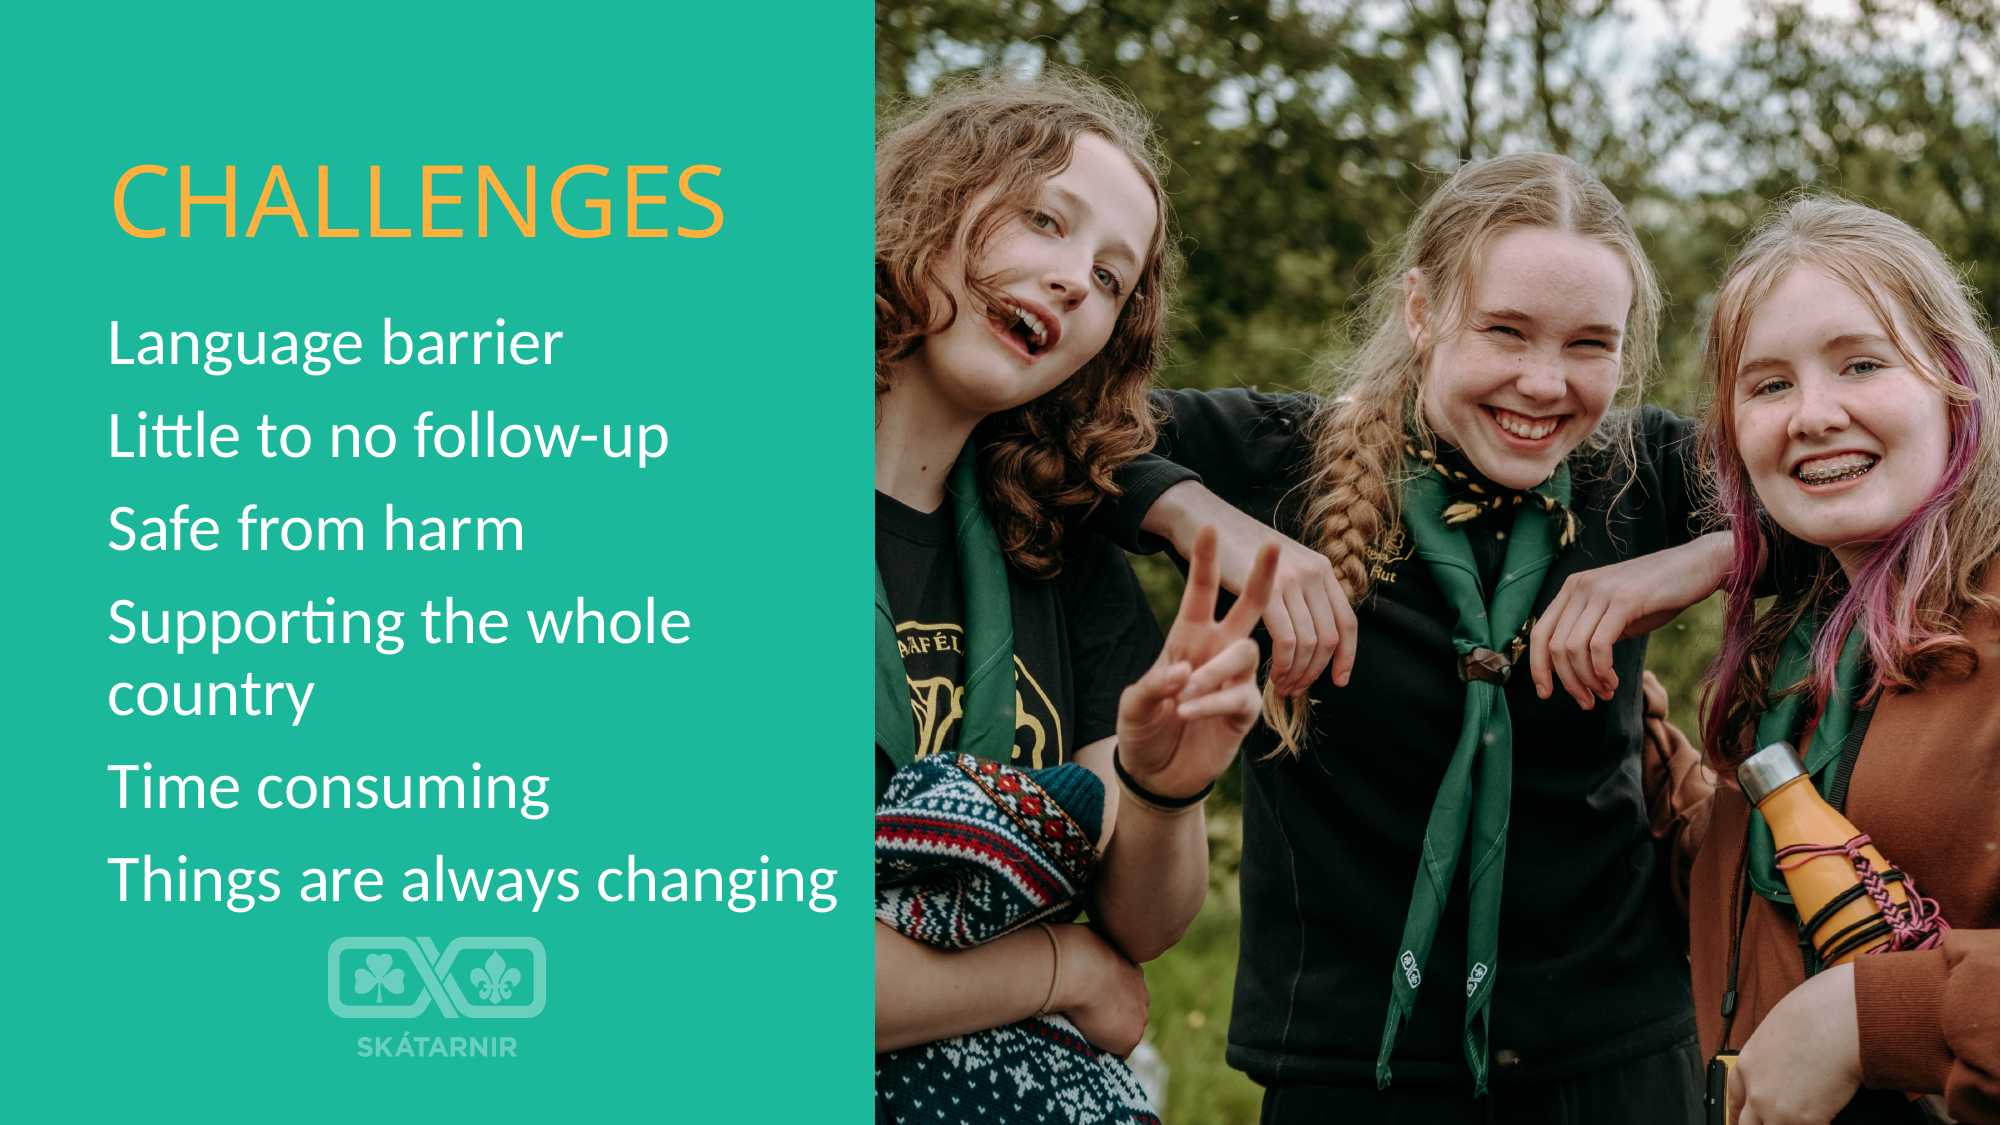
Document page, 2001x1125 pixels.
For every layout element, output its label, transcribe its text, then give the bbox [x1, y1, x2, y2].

text_box [0, 0, 874, 1125]
picture [304, 913, 569, 1080]
picture [874, 0, 2000, 1125]
title CHALLENGES [93, 83, 874, 268]
text_box Language barrier Little to no follow-up Safe from harm Supporting the whole country Time consuming Things are always changing [93, 299, 857, 931]
